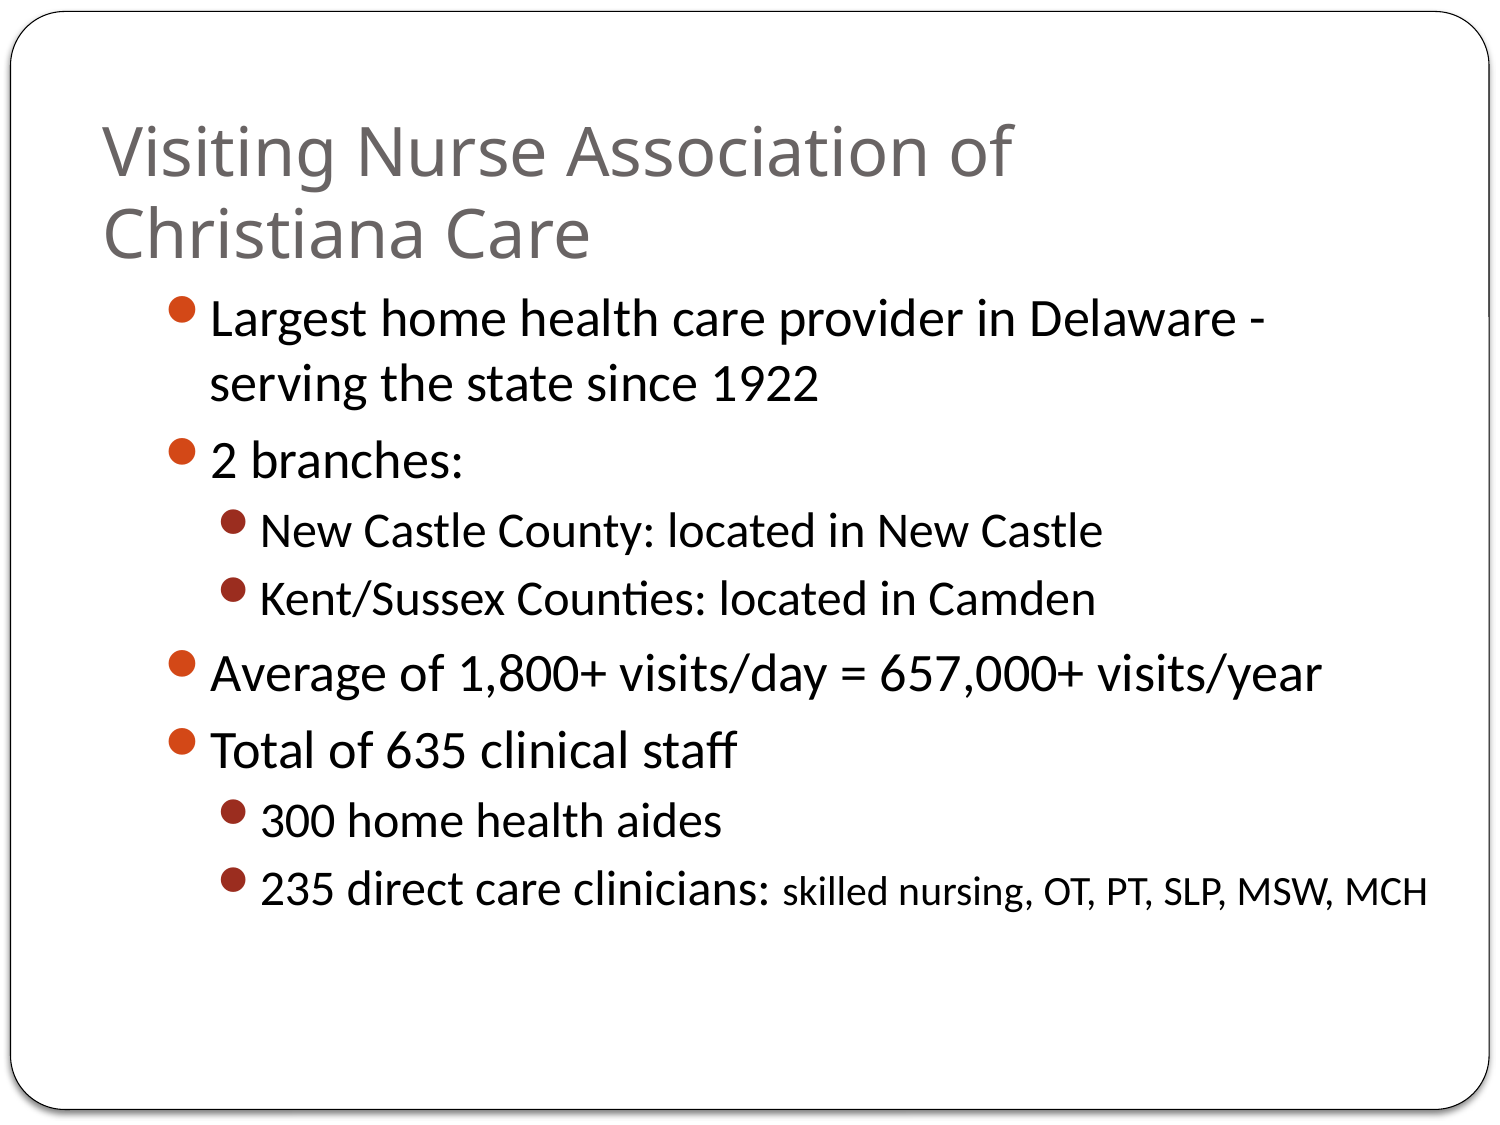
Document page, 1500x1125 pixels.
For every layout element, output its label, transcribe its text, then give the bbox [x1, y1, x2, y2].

title Visiting Nurse Association of Christiana Care [87, 99, 1363, 288]
list Largest home health care provider in Delaware - serving the state since 1922 2 branches: New Castle County: located in New Castle Kent/Sussex Counties: located in Camden Average of 1,800+ visits/day = 657,000+ visits/year Total of 635 clinical staff 300 home health aides 235 direct care clinicians: skilled nursing, OT, PT, SLP, MSW, MCH [150, 275, 1500, 1025]
